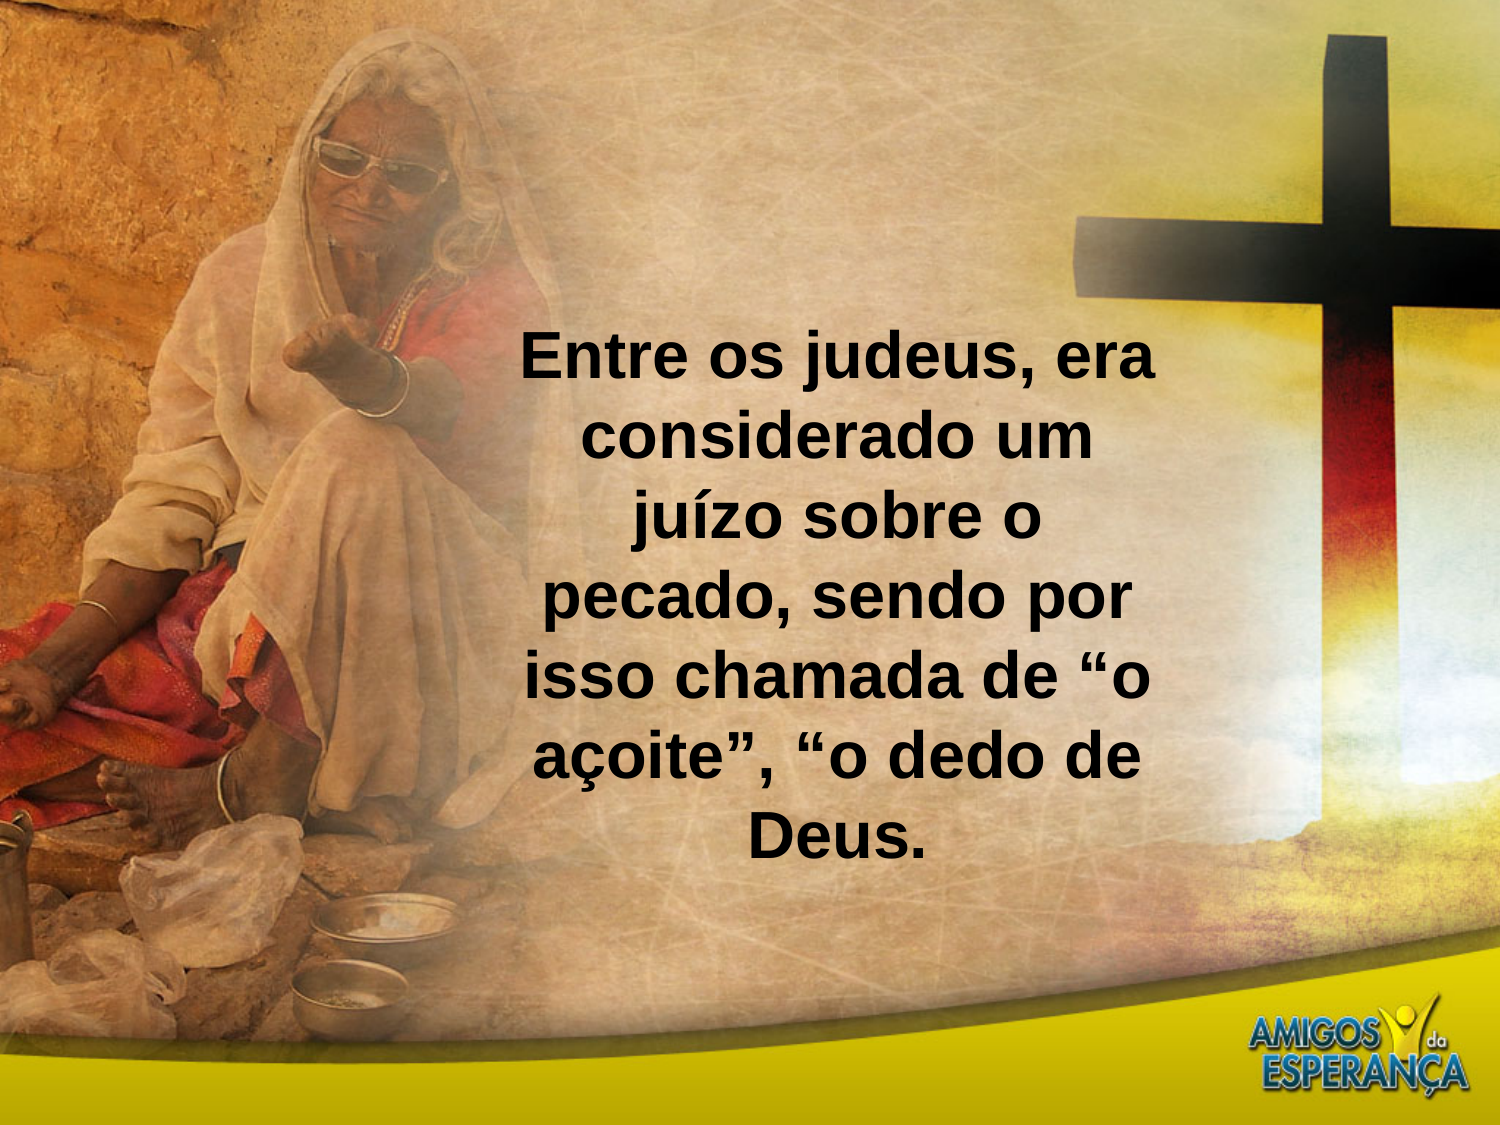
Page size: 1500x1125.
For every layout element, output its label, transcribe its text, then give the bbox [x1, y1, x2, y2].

text_box Entre os judeus, era considerado um juízo sobre o pecado, sendo por isso chamada de “o açoite”, “o dedo de Deus. [503, 304, 1172, 880]
picture [0, 0, 1500, 1125]
